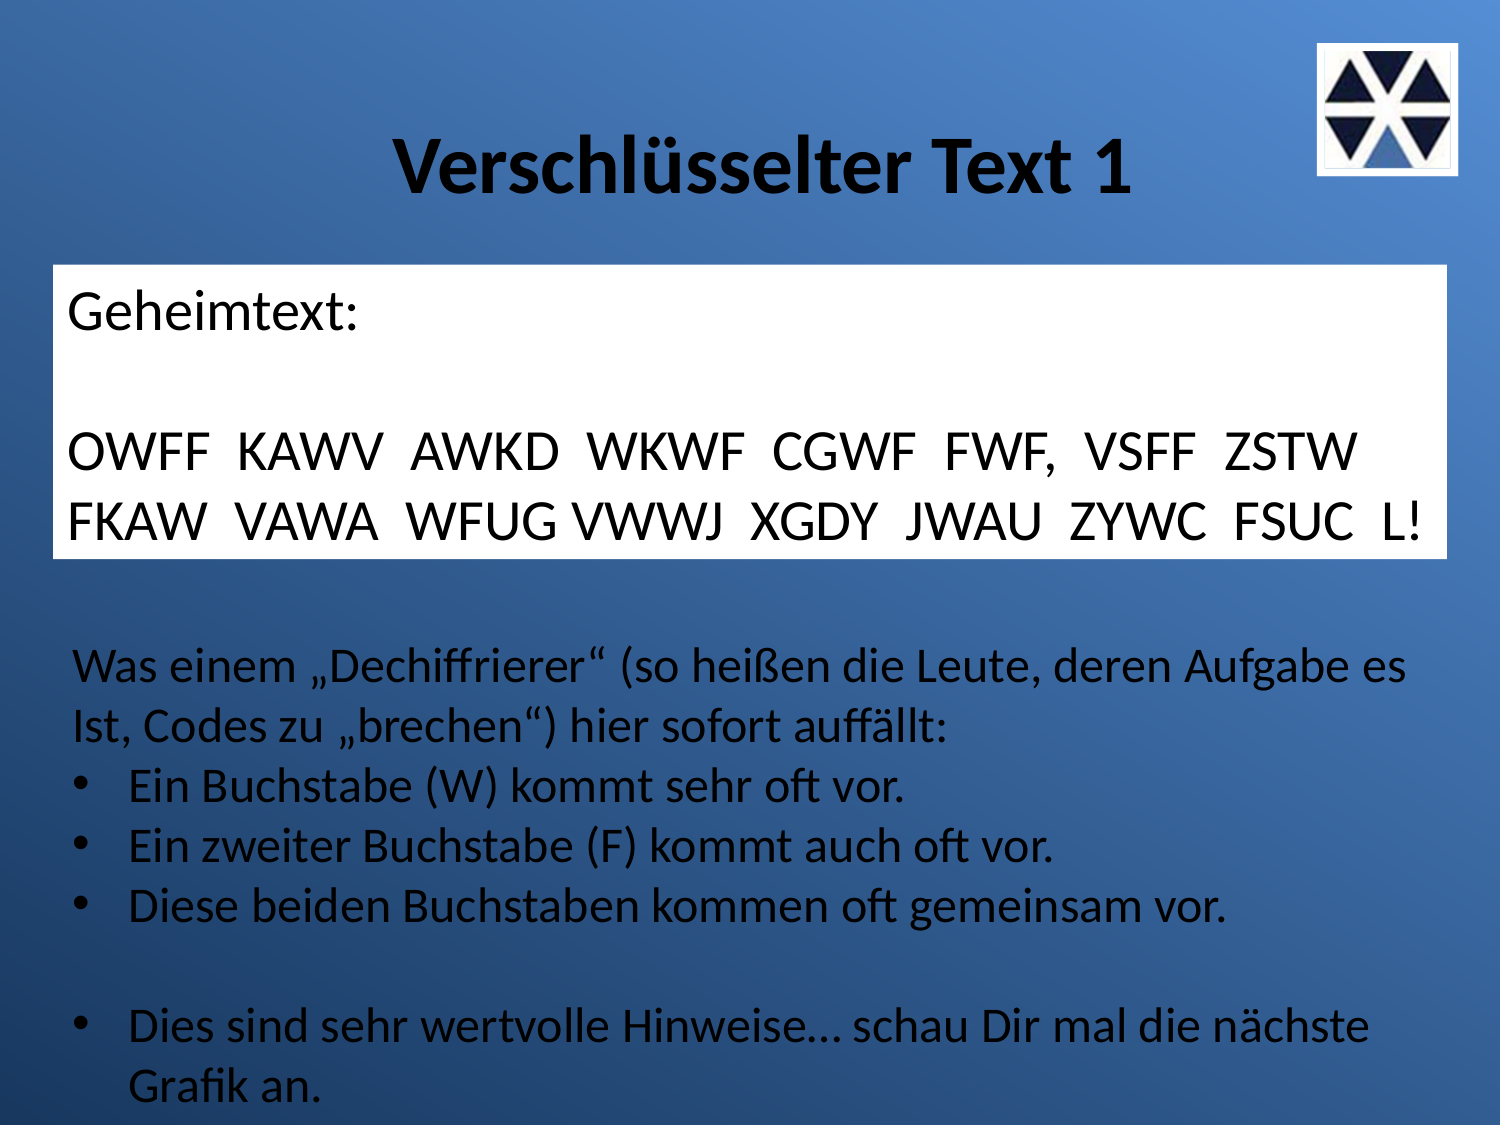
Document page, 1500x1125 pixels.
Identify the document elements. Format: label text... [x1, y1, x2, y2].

picture [1316, 42, 1460, 177]
text_box Geheimtext: OWFF KAWV AWKD WKWF CGWF FWF, VSFF ZSTW FKAW VAWA WFUG VWWJ XGDY JWAU ZYWC FSUC L! [53, 264, 1447, 560]
title Verschlüsselter Text 1 [88, 66, 1439, 254]
text_box Was einem „Dechiffrierer“ (so heißen die Leute, deren Aufgabe es Ist, Codes zu „brechen“) hier sofort auffällt: Ein Buchstabe (W) kommt sehr oft vor. Ein zweiter Buchstabe (F) kommt auch oft vor. Diese beiden Buchstaben kommen oft gemeinsam vor. Dies sind sehr wertvolle Hinweise… schau Dir mal die nächste Grafik an. [57, 625, 1443, 1120]
